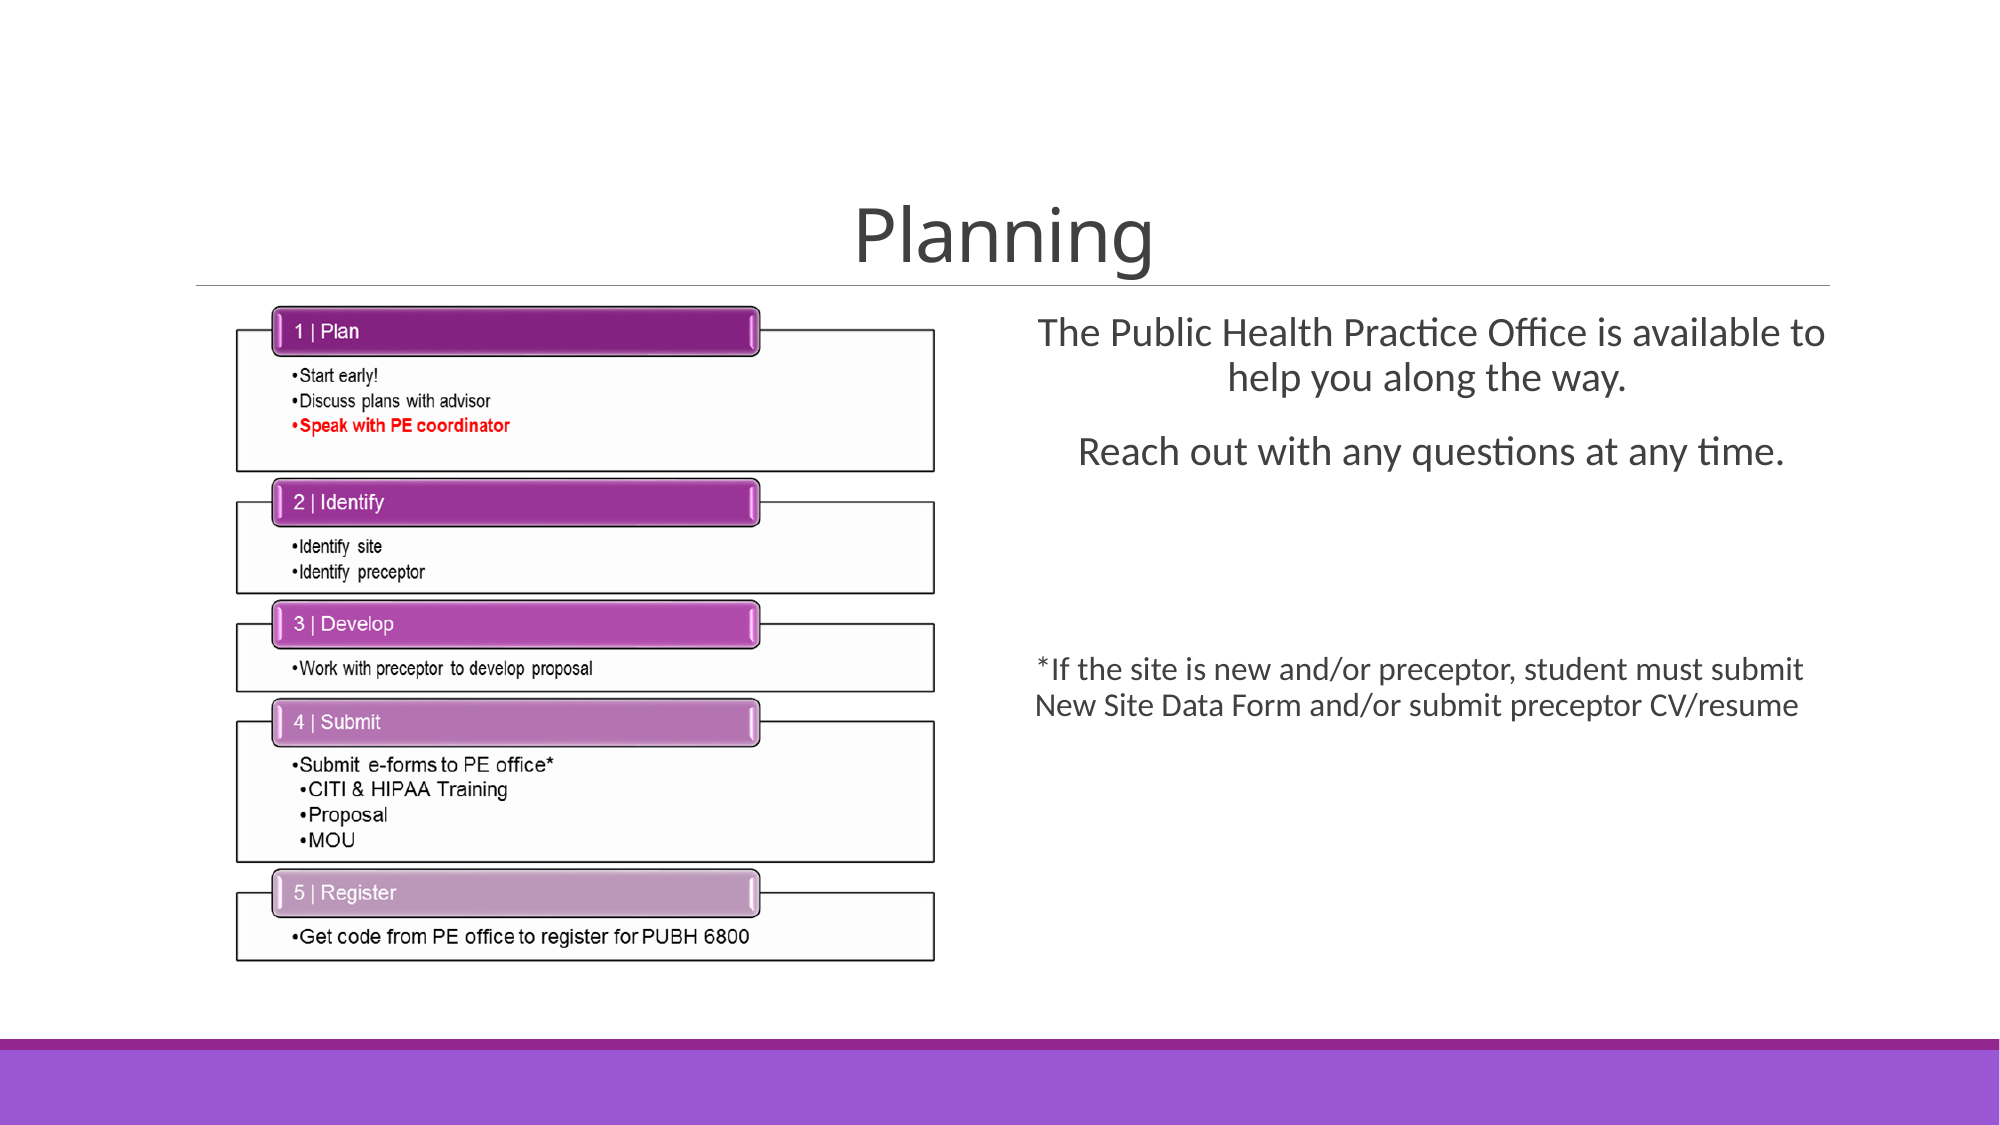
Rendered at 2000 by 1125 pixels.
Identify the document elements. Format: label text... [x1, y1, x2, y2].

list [234, 302, 936, 964]
title Planning [179, 47, 1830, 285]
list The Public Health Practice Office is available to help you along the way. Reach out with any questions at any time. *If the site is new and/or preceptor, student must submit New Site Data Form and/or submit preceptor CV/resume [1019, 302, 1830, 963]
